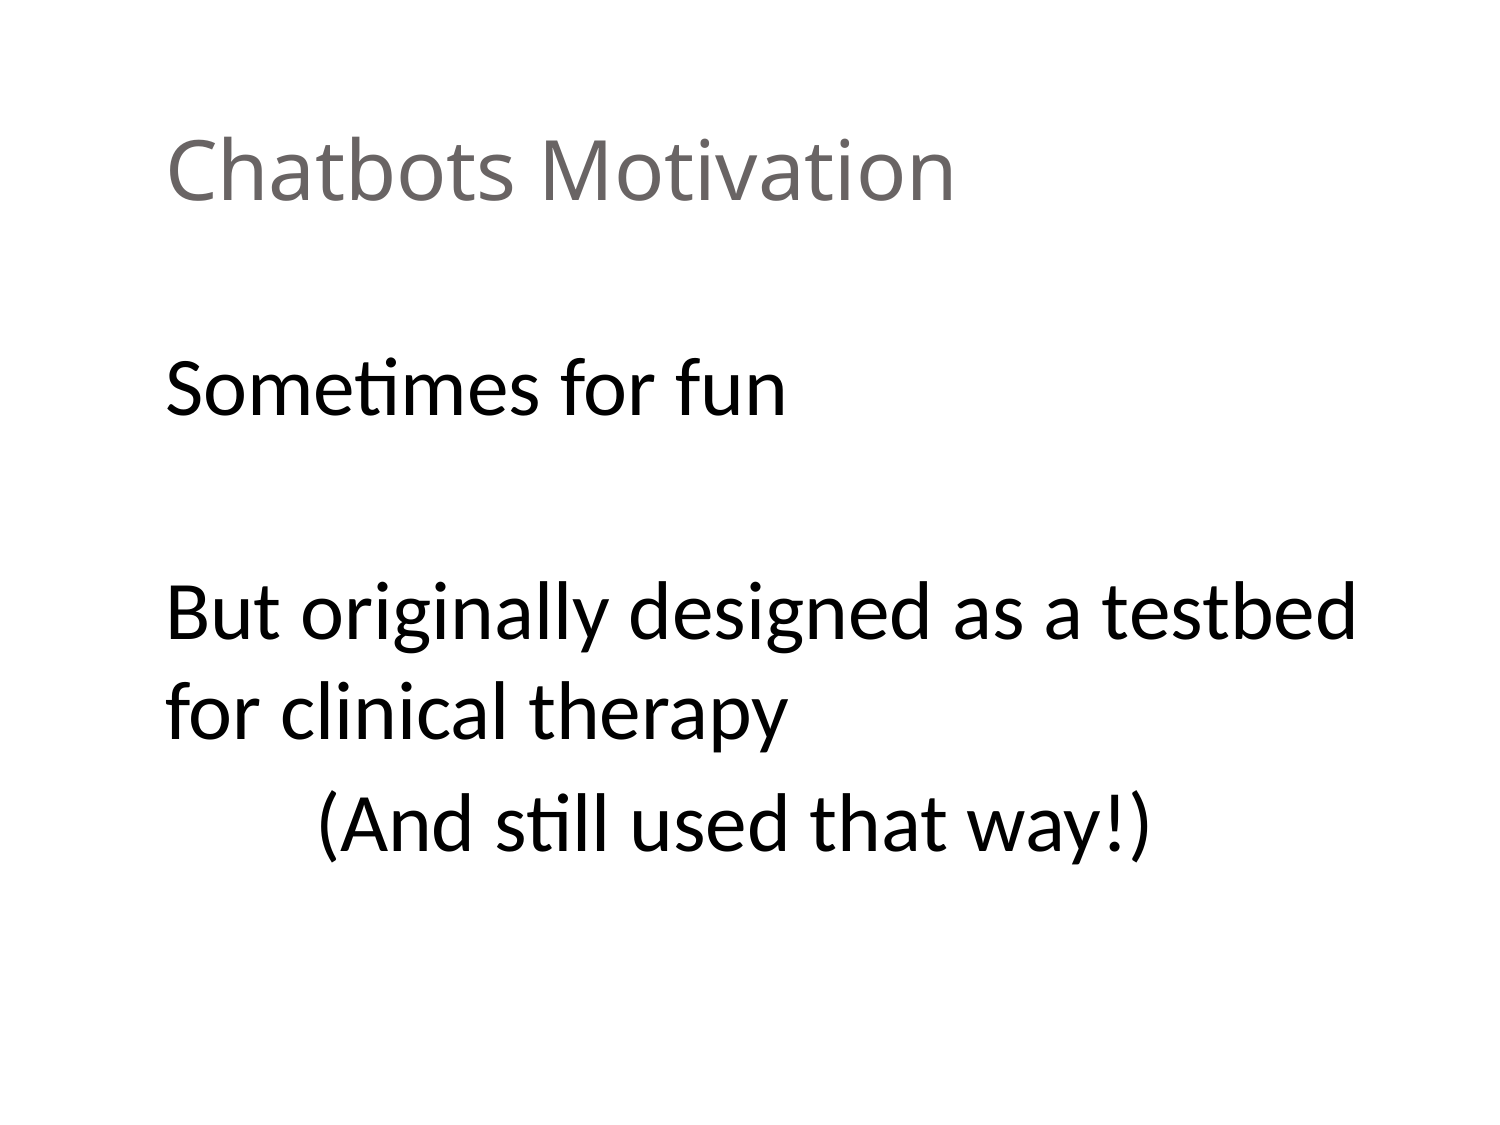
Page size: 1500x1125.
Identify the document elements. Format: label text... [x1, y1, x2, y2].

title Chatbots Motivation [150, 45, 1425, 233]
list Sometimes for fun But originally designed as a testbed for clinical therapy (And still used that way!) [150, 324, 1425, 988]
